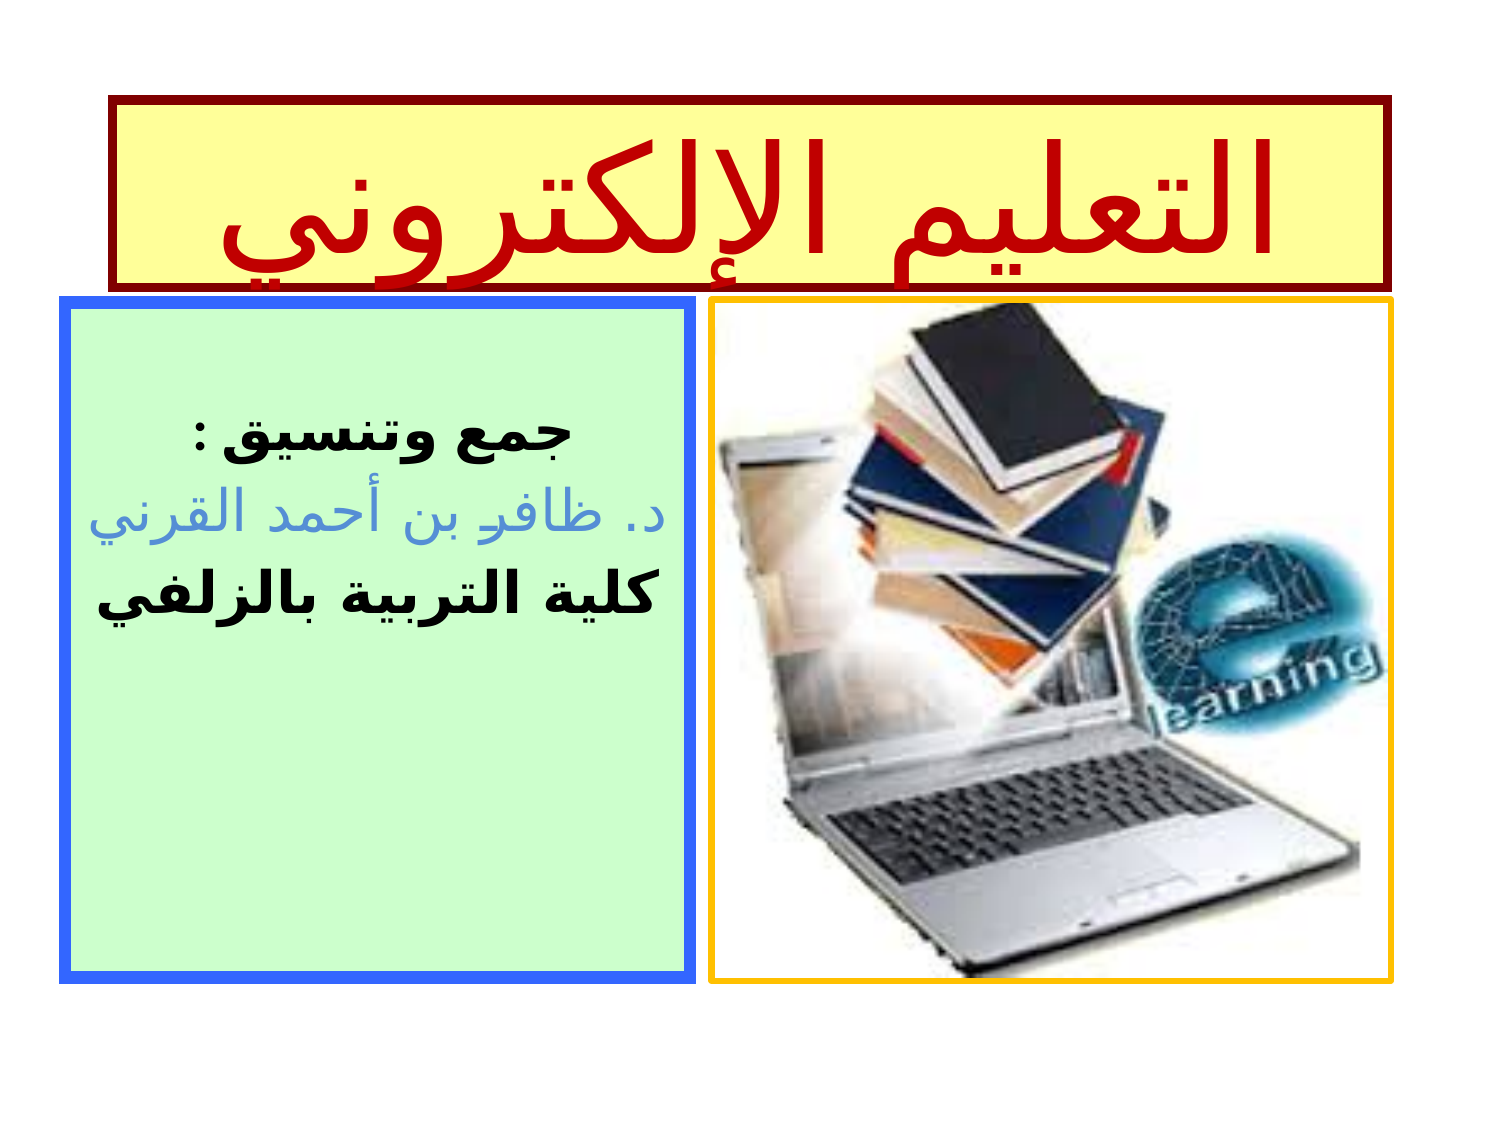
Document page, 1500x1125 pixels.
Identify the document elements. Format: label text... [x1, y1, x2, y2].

picture [714, 302, 1389, 978]
list : جمع وتنسيق د. ظافر بن أحمد القرني كلية التربية بالزلفي [64, 302, 690, 978]
title التعليم الإلكتروني [112, 99, 1388, 288]
